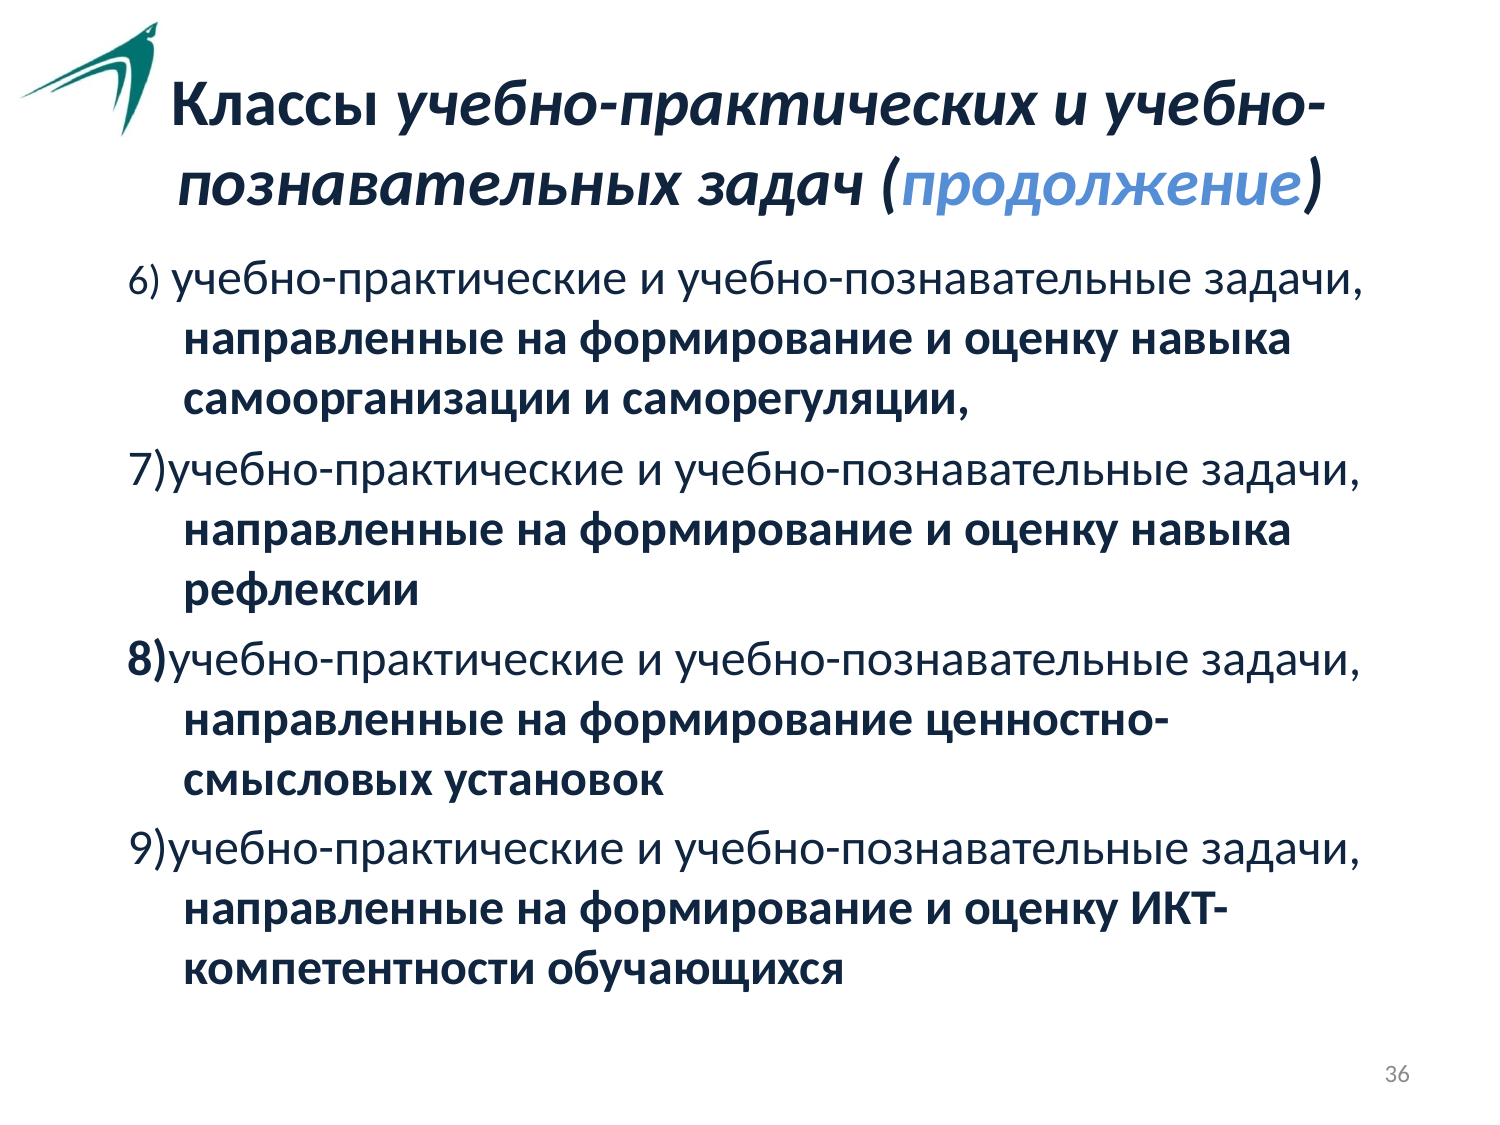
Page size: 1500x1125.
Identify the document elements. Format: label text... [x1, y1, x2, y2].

slide_number 36 [1074, 1042, 1425, 1103]
list 6) учебно-практические и учебно-познавательные задачи, направленные на формирование и оценку навыка самоорганизации и саморегуляции, 7)учебно-практические и учебно-познавательные задачи, направленные на формирование и оценку навыка рефлексии 8)учебно-практические и учебно-познавательные задачи, направленные на формирование ценностно-смысловых установок 9)учебно-практические и учебно-познавательные задачи, направленные на формирование и оценку ИКТ-компетентности обучающихся [112, 237, 1413, 1071]
title Классы учебно-практических и учебно-познавательных задач (продолжение) [74, 44, 1426, 233]
picture [0, 0, 199, 141]
